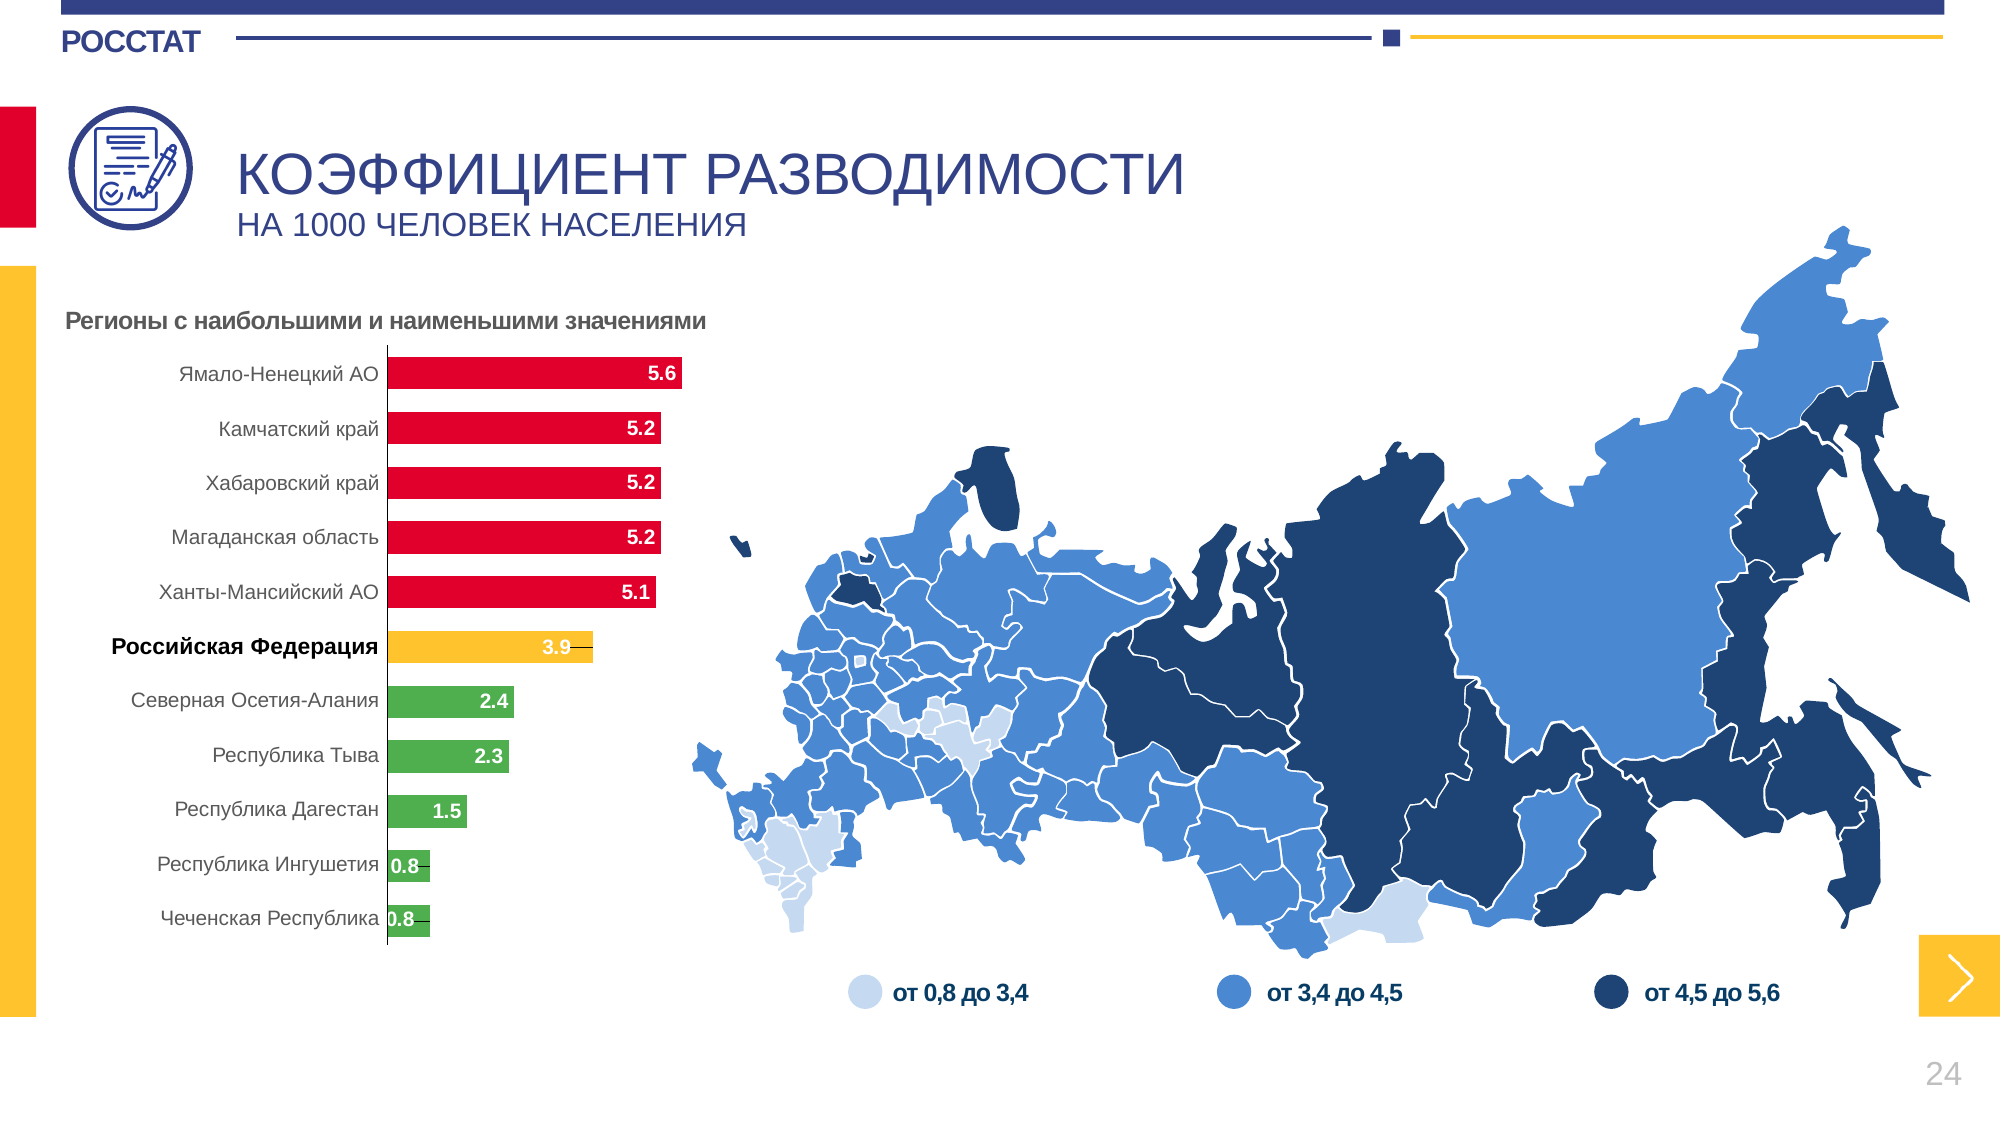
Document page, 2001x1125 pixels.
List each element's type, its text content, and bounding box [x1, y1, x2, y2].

text_box [1215, 973, 1252, 1010]
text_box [71, 109, 190, 228]
list КОЭФФИЦИЕНТ РАЗВОДИМОСТИ НА 1000 ЧЕЛОВЕК НАСЕЛЕНИЯ [221, 128, 1508, 286]
table_cell Республика Тыва [39, 727, 364, 782]
table_cell Российская Федерация [39, 618, 364, 673]
table_cell Республика Дагестан [39, 782, 364, 836]
text_box от 0,8 до 3,4 [877, 969, 1044, 1014]
text_box [847, 973, 877, 1010]
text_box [236, 29, 1943, 116]
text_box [1918, 934, 2000, 1017]
table_cell Камчатский край [39, 401, 364, 455]
text_box от 4,5 до 5,6 [1629, 969, 1796, 1014]
table_cell Ханты-Мансийский АО [39, 564, 364, 618]
slide_number 24 [1527, 1042, 1978, 1103]
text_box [692, 225, 1970, 959]
table_cell Республика Ингушетия [39, 836, 364, 890]
chart [364, 322, 733, 972]
table_cell Северная Осетия-Алания [39, 673, 364, 727]
text_box [1593, 973, 1629, 1010]
text_box Регионы с наибольшими и наименьшими значениями [50, 297, 692, 342]
table_header Ямало-Ненецкий АО [39, 347, 364, 401]
table_cell Чеченская Республика [39, 890, 364, 945]
text_box от 3,4 до 4,5 [1252, 969, 1419, 1014]
table_cell Хабаровский край [39, 455, 364, 510]
table_cell Магаданская область [39, 510, 364, 564]
